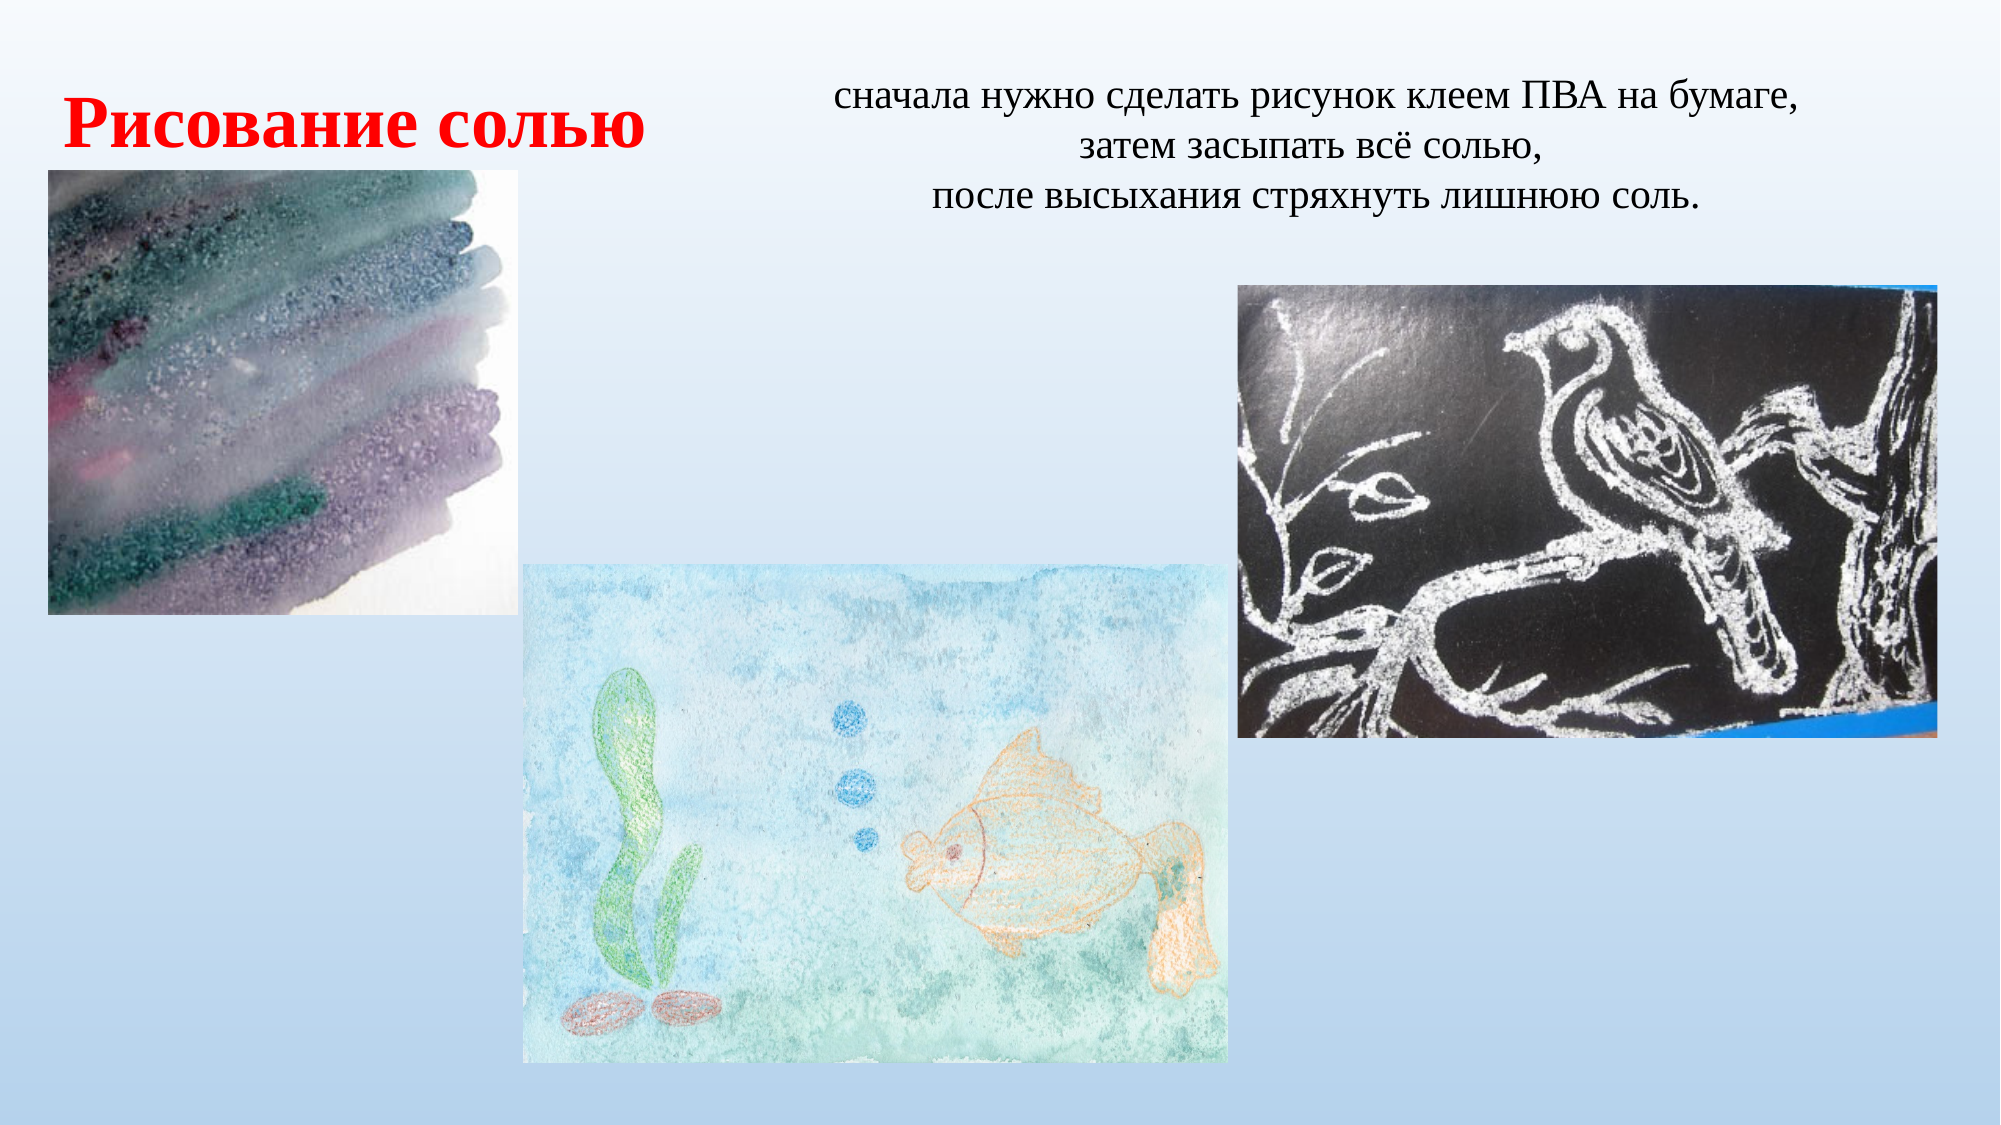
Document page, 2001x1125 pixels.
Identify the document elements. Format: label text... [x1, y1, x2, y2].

text_box Рисование солью [48, 64, 681, 170]
picture [523, 564, 1228, 1063]
picture [48, 170, 518, 615]
picture [1237, 285, 1938, 738]
text_box сначала нужно сделать рисунок клеем ПВА на бумаге, затем засыпать всё солью, после высыхания стряхнуть лишнюю соль. [816, 59, 1817, 225]
